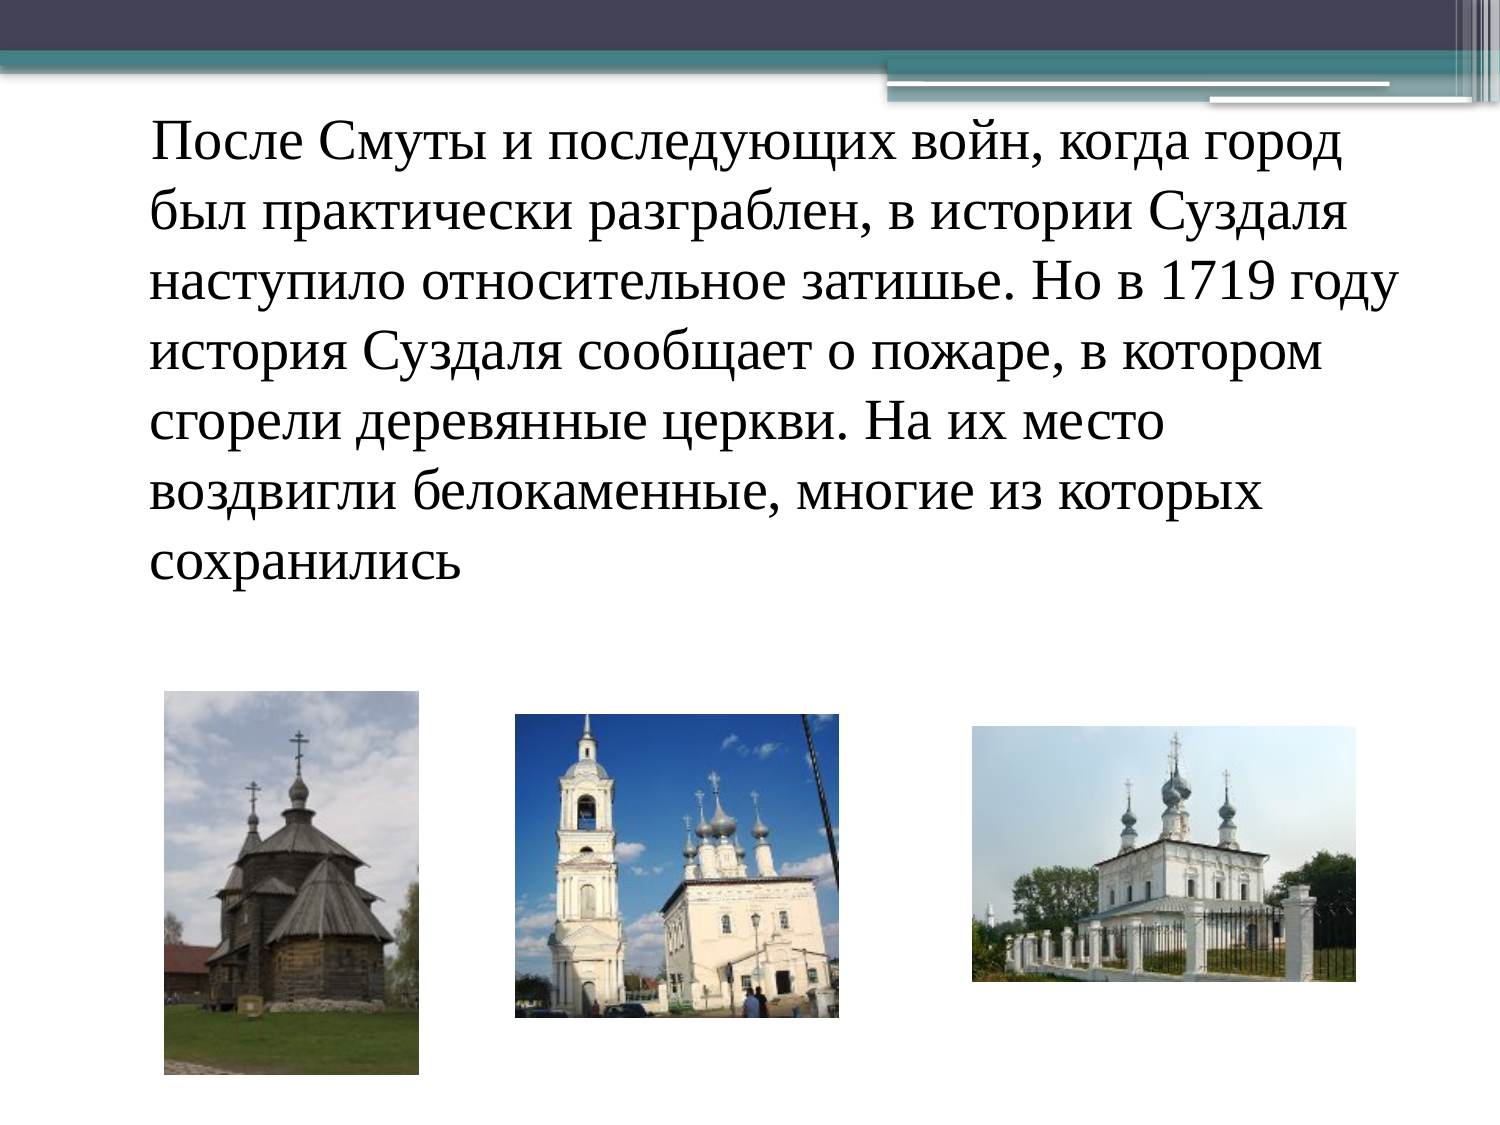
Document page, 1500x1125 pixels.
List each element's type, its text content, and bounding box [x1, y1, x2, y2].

picture [972, 726, 1356, 982]
picture [163, 691, 419, 1075]
picture [515, 714, 840, 1019]
list После Смуты и последующих войн, когда город был практически разграблен, в истории Суздаля наступило относительное затишье. Но в 1719 году история Суздаля сообщает о пожаре, в котором сгорели деревянные церкви. На их место воздвигли белокаменные, многие из которых сохранились [75, 93, 1425, 680]
